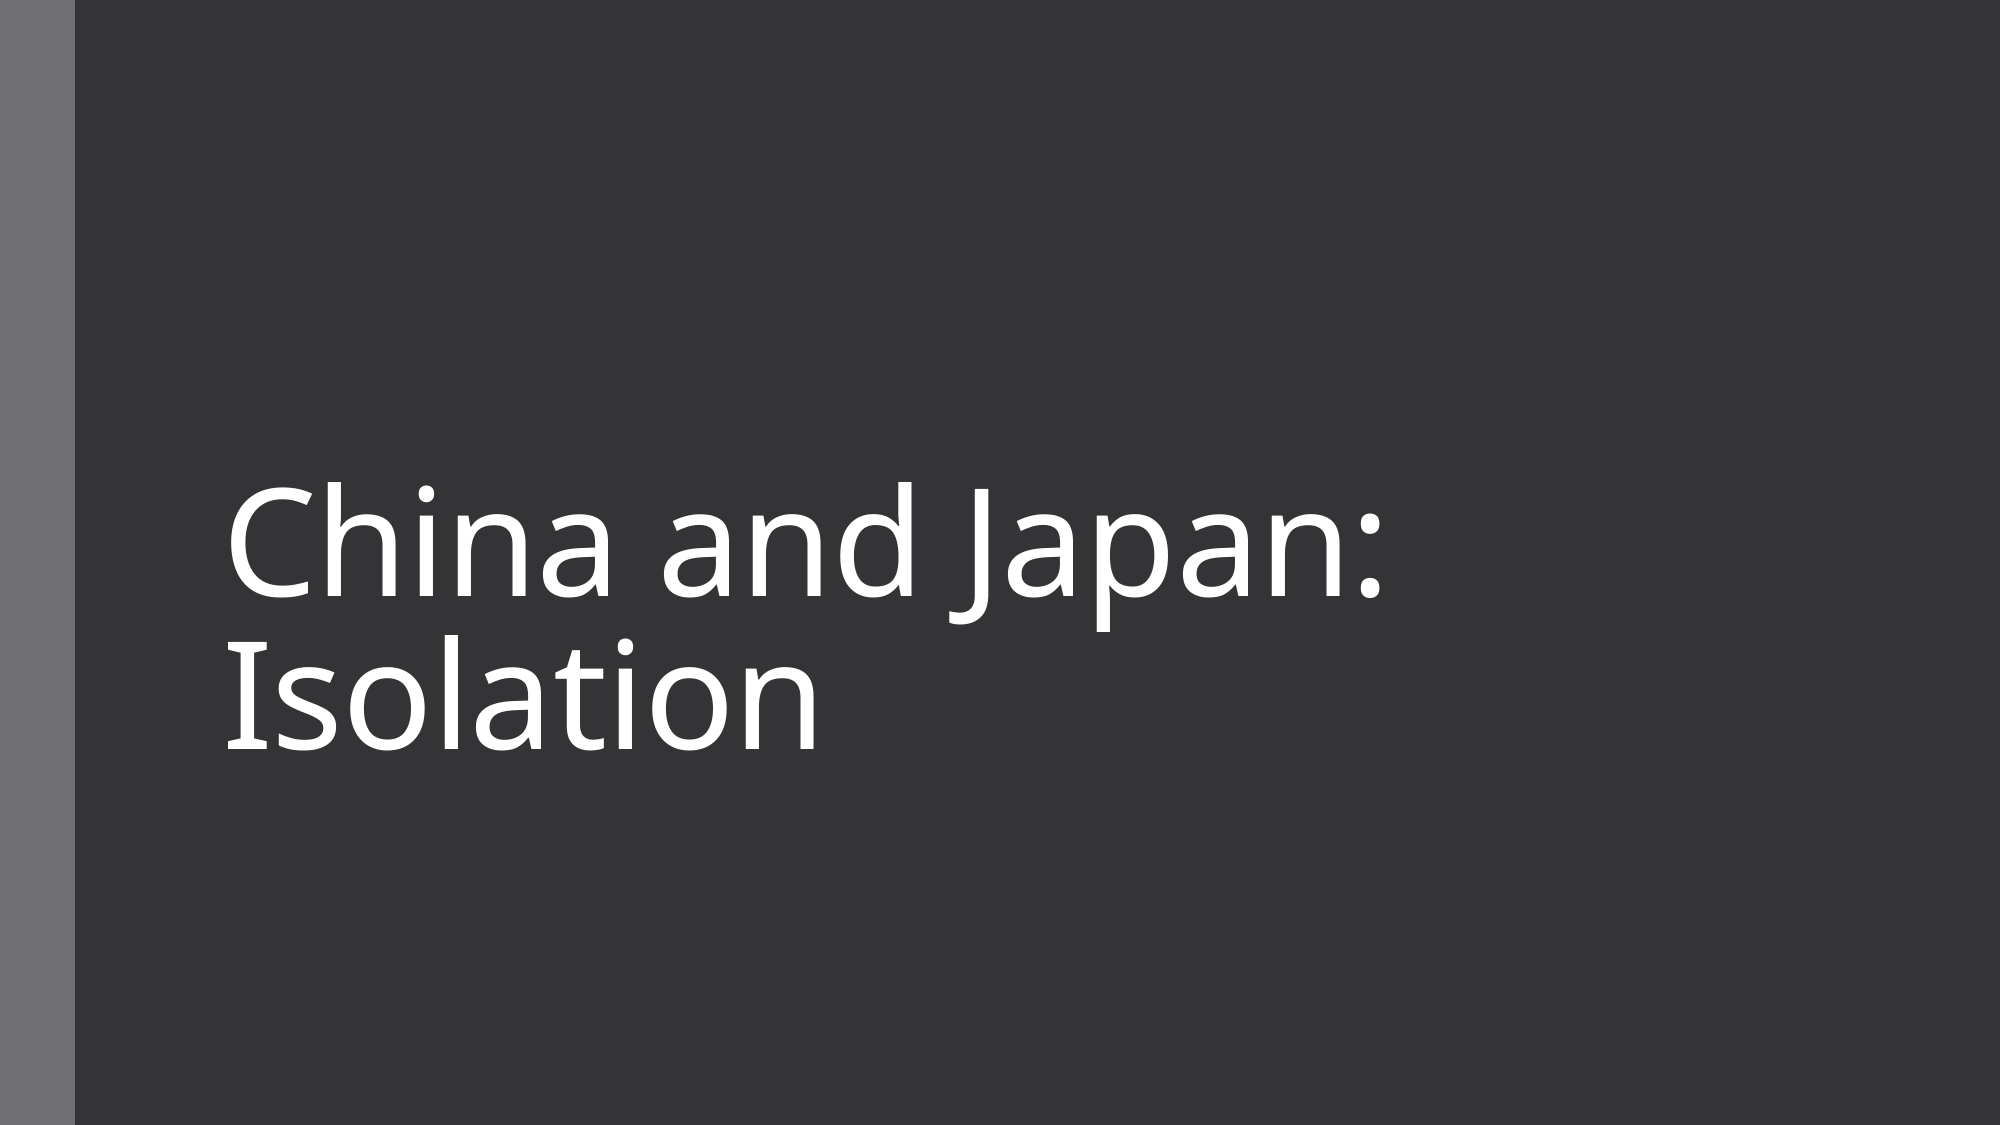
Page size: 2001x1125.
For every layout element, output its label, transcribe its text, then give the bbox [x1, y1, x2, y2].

title China and Japan: Isolation [206, 124, 1752, 788]
